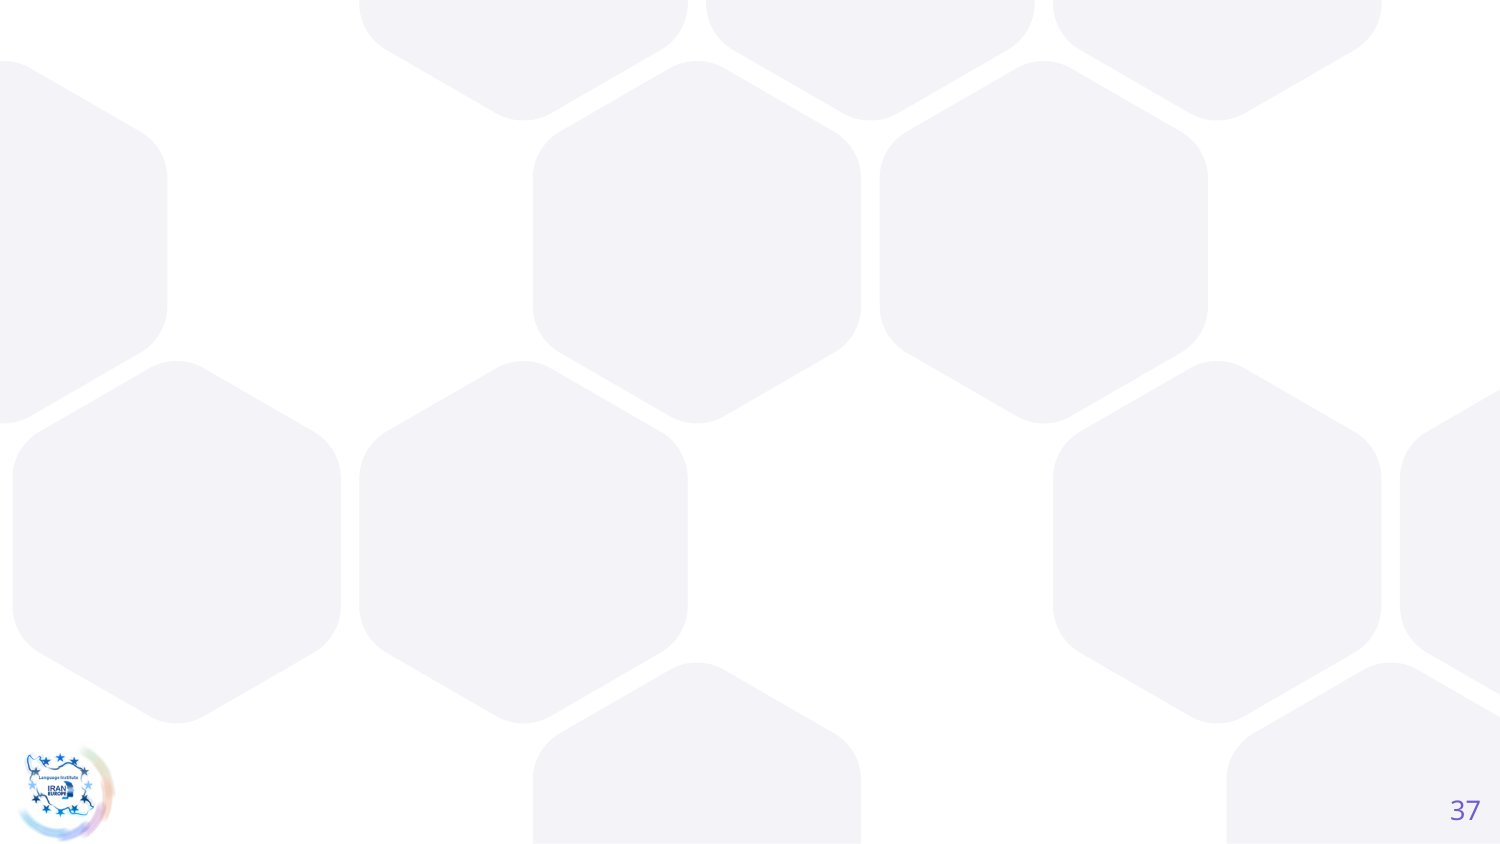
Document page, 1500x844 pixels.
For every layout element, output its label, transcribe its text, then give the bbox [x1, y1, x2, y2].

slide_number 37 [1391, 779, 1482, 844]
picture [13, 742, 119, 844]
